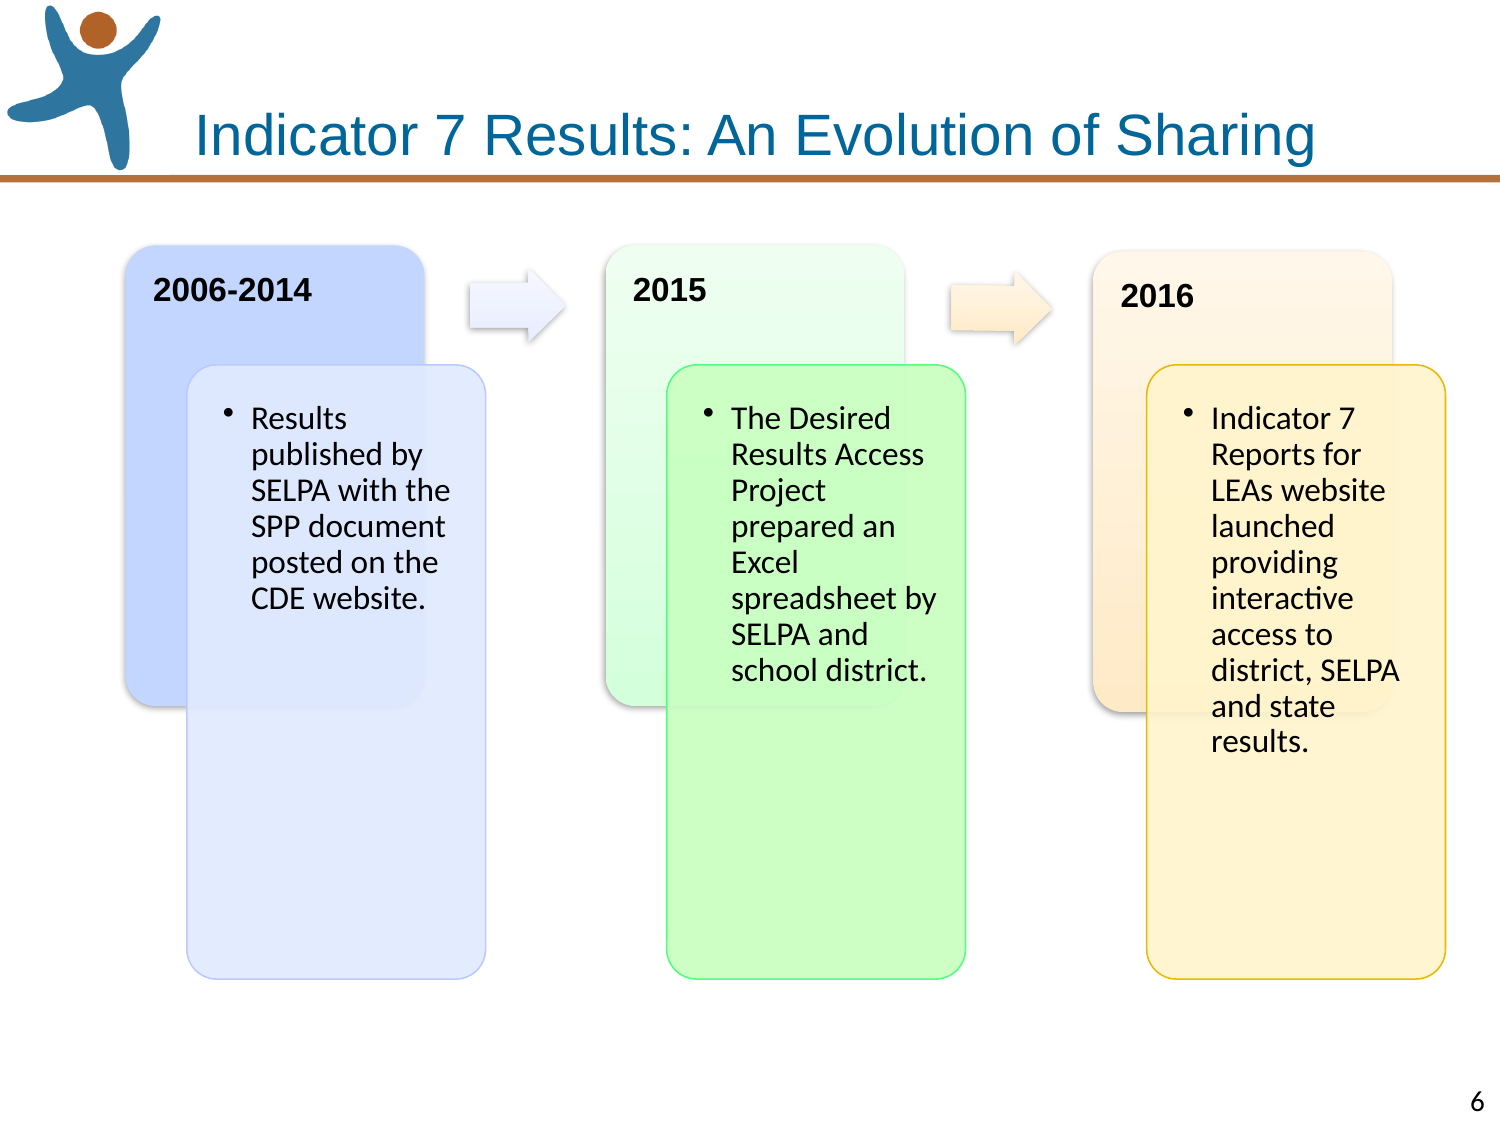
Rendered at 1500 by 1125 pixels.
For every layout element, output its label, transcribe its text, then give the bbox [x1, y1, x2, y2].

title Indicator 7 Results: An Evolution of Sharing [179, 0, 1476, 176]
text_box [124, 220, 1447, 1004]
picture [0, 0, 169, 175]
slide_number 6 [1187, 1049, 1500, 1125]
